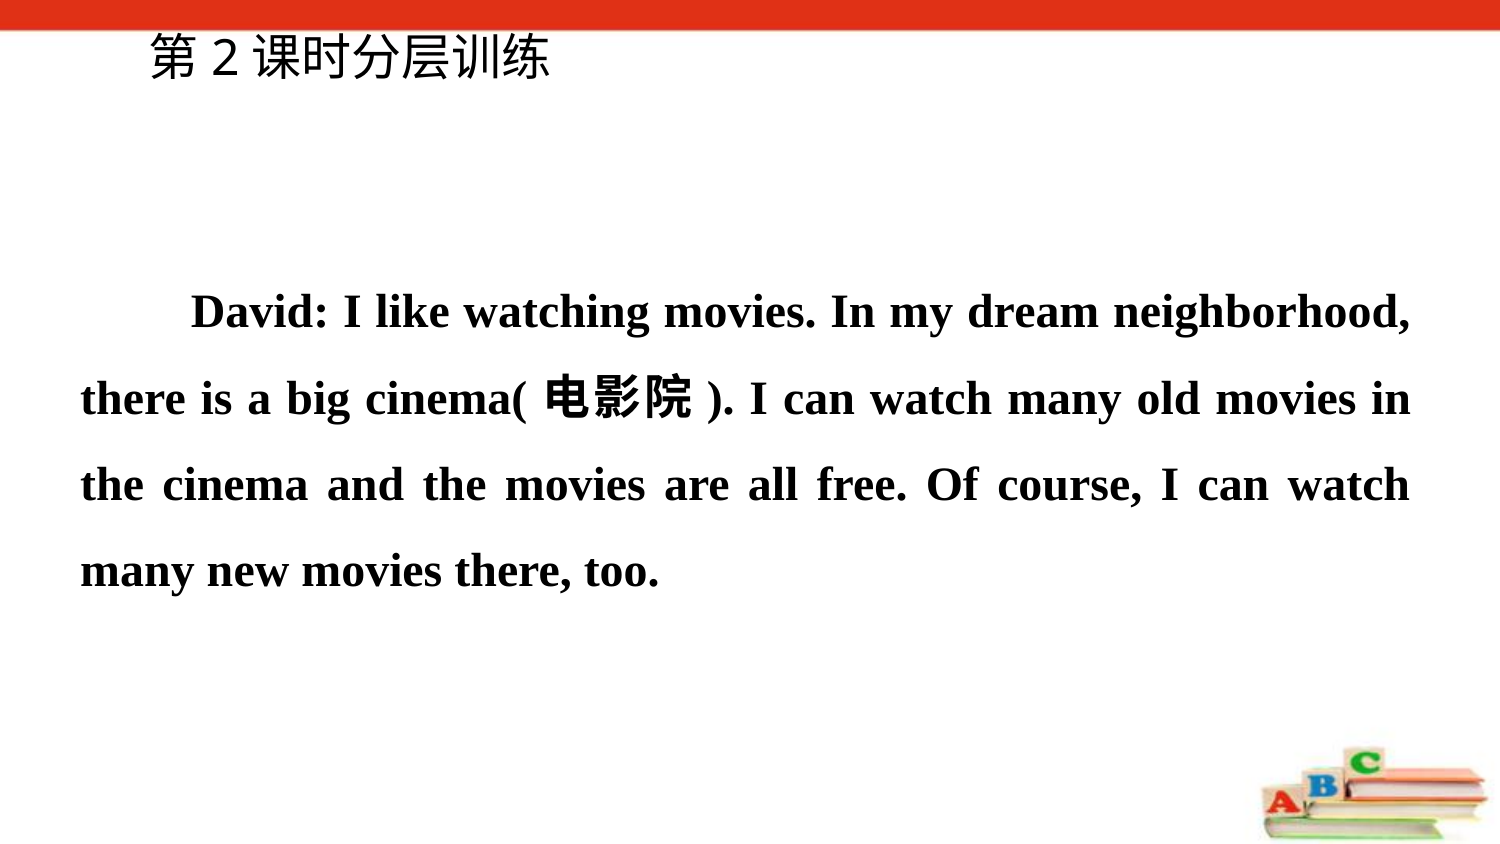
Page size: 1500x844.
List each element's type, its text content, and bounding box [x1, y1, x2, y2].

text_box 第2课时分层训练 [137, 20, 647, 92]
text_box David: I like watching movies. In my dream neighborhood, there is a big cinema(电影院). I can watch many old movies in the cinema and the movies are all free. Of course, I can watch many new movies there, too. [68, 245, 1424, 602]
picture [0, 0, 1500, 844]
